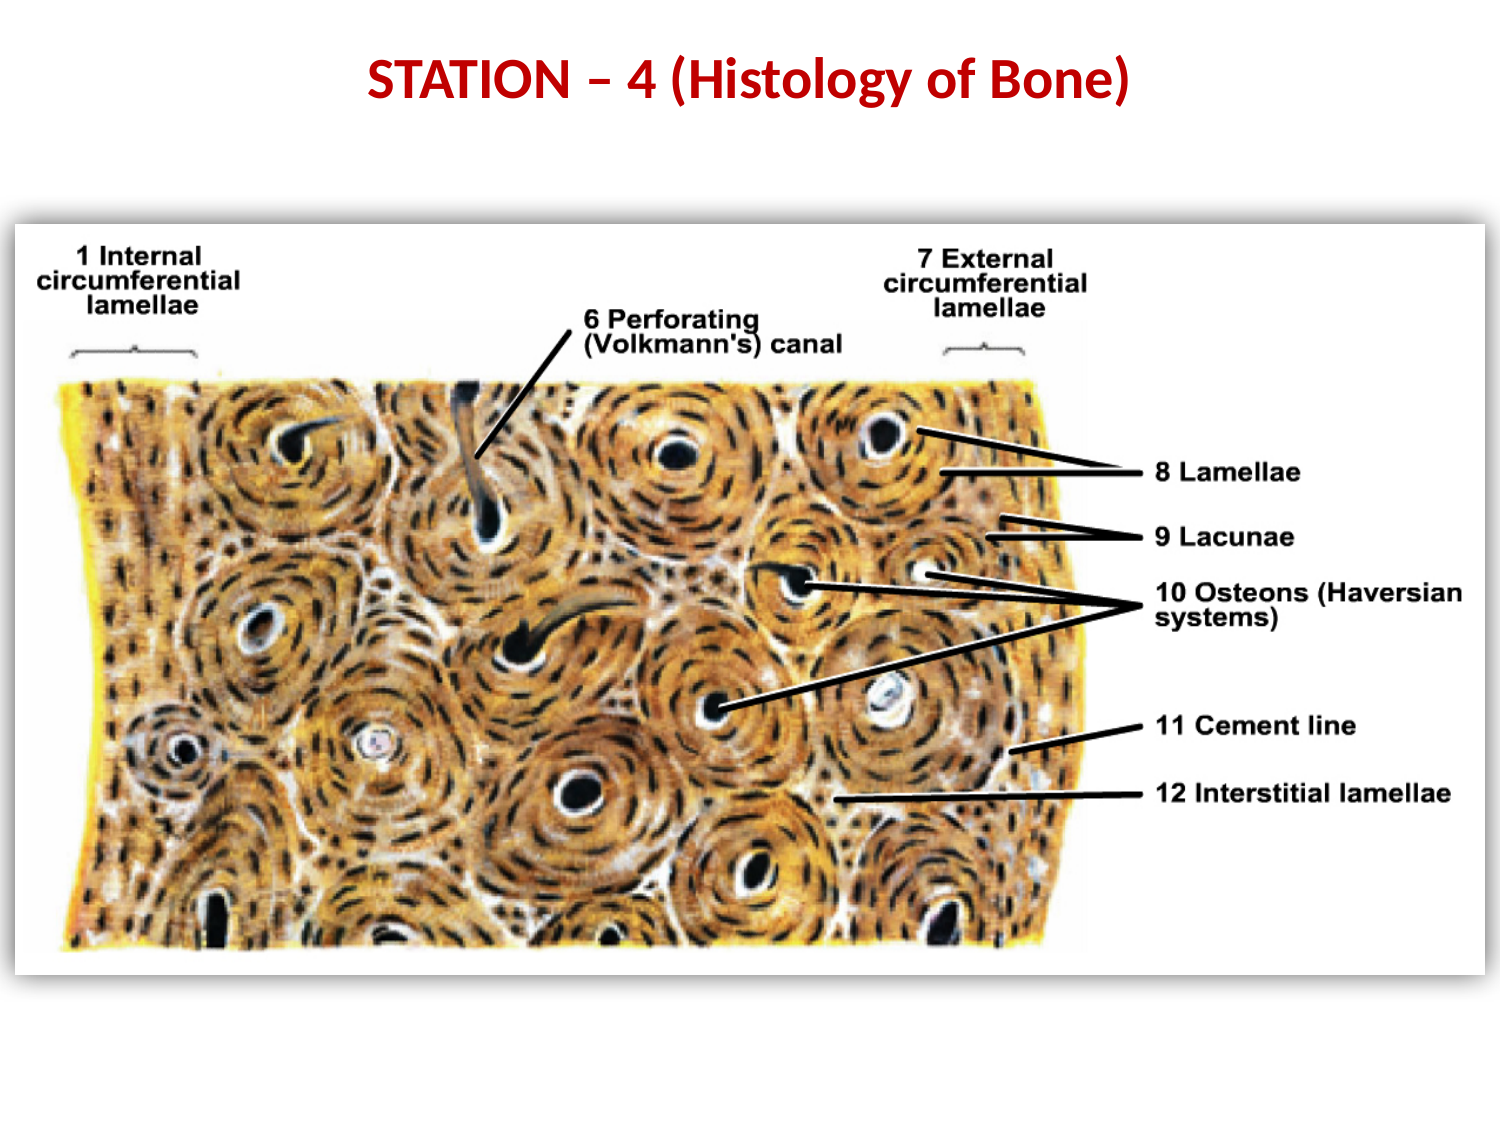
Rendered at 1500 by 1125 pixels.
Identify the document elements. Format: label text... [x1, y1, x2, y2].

title STATION – 4 (Histology of Bone) [0, 0, 1500, 150]
picture [14, 224, 1485, 975]
